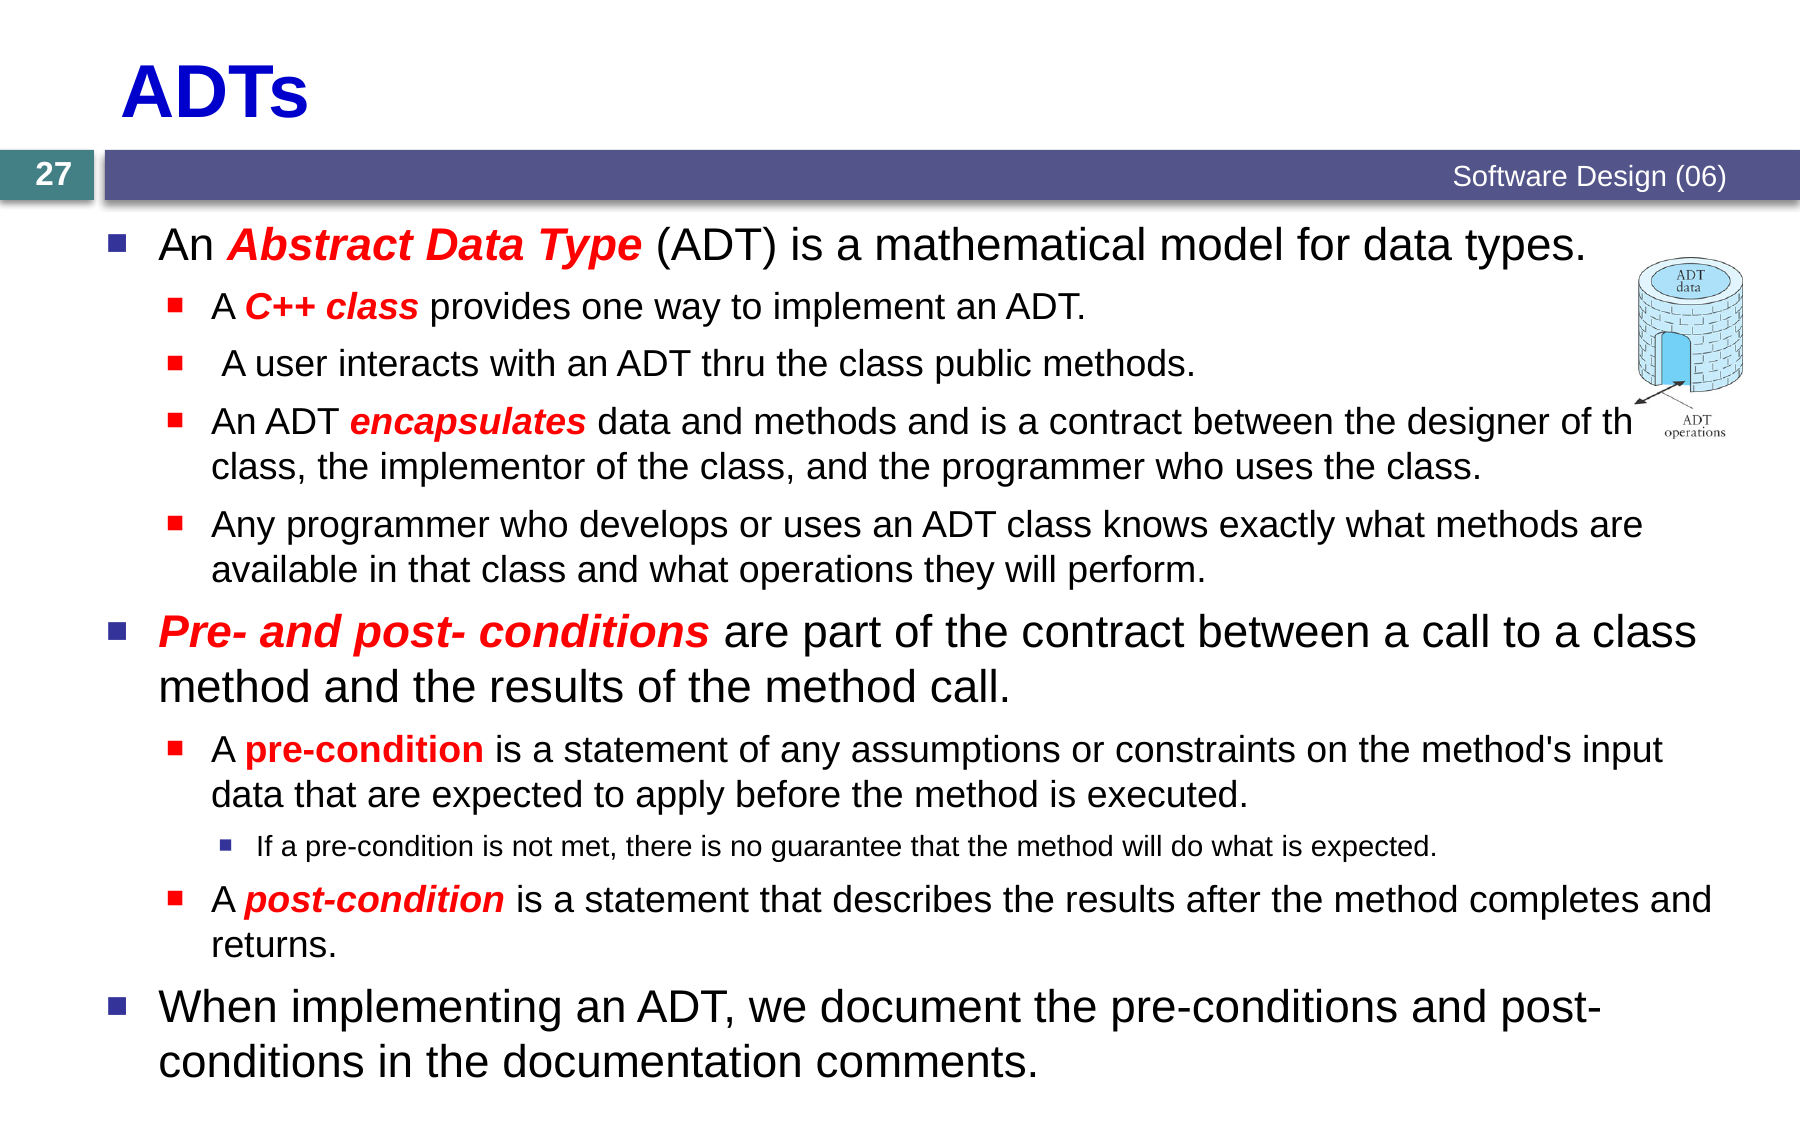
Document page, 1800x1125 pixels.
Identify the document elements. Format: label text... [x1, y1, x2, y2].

slide_number 27 [0, 149, 108, 195]
footer Software Design (06) [925, 149, 1743, 199]
picture [1634, 257, 1743, 439]
list An Abstract Data Type (ADT) is a mathematical model for data types. A C++ class provides one way to implement an ADT. A user interacts with an ADT thru the class public methods. An ADT encapsulates data and methods and is a contract between the designer of the class, the implementor of the class, and the programmer who uses the class. Any programmer who develops or uses an ADT class knows exactly what methods are available in that class and what operations they will perform. Pre- and post- conditions are part of the contract between a call to a class method and the results of the method call. A pre-condition is a statement of any assumptions or constraints on the method's input data that are expected to apply before the method is executed. If a pre-condition is not met, there is no guarantee that the method will do what is expected. A post-condition is a statement that describes the results after the method completes and returns. When implementing an ADT, we document the pre-conditions and post-conditions in the documentation comments. [90, 206, 1729, 1098]
title ADTs [104, 27, 1743, 148]
